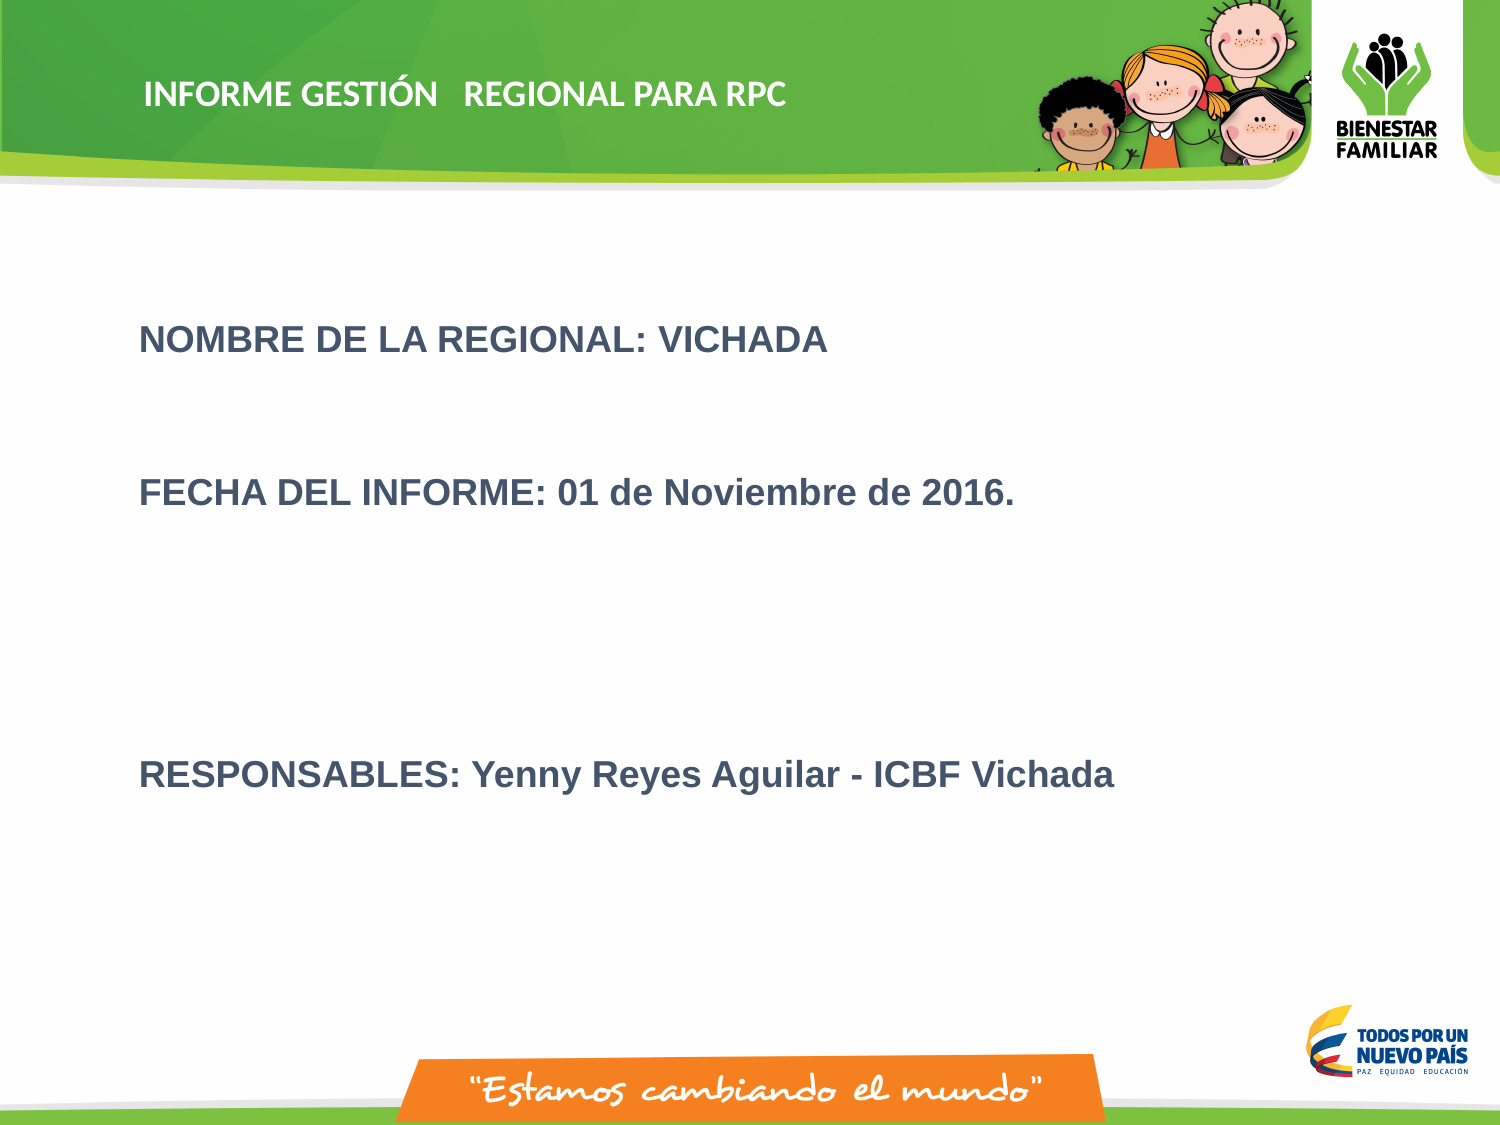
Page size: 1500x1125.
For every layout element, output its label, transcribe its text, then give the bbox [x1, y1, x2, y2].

picture [0, 0, 1500, 1125]
text_box NOMBRE DE LA REGIONAL: VICHADA FECHA DEL INFORME: 01 de Noviembre de 2016. RESPONSABLES: Yenny Reyes Aguilar - ICBF Vichada [123, 243, 1341, 848]
text_box INFORME GESTIÓN REGIONAL PARA RPC [128, 62, 811, 122]
